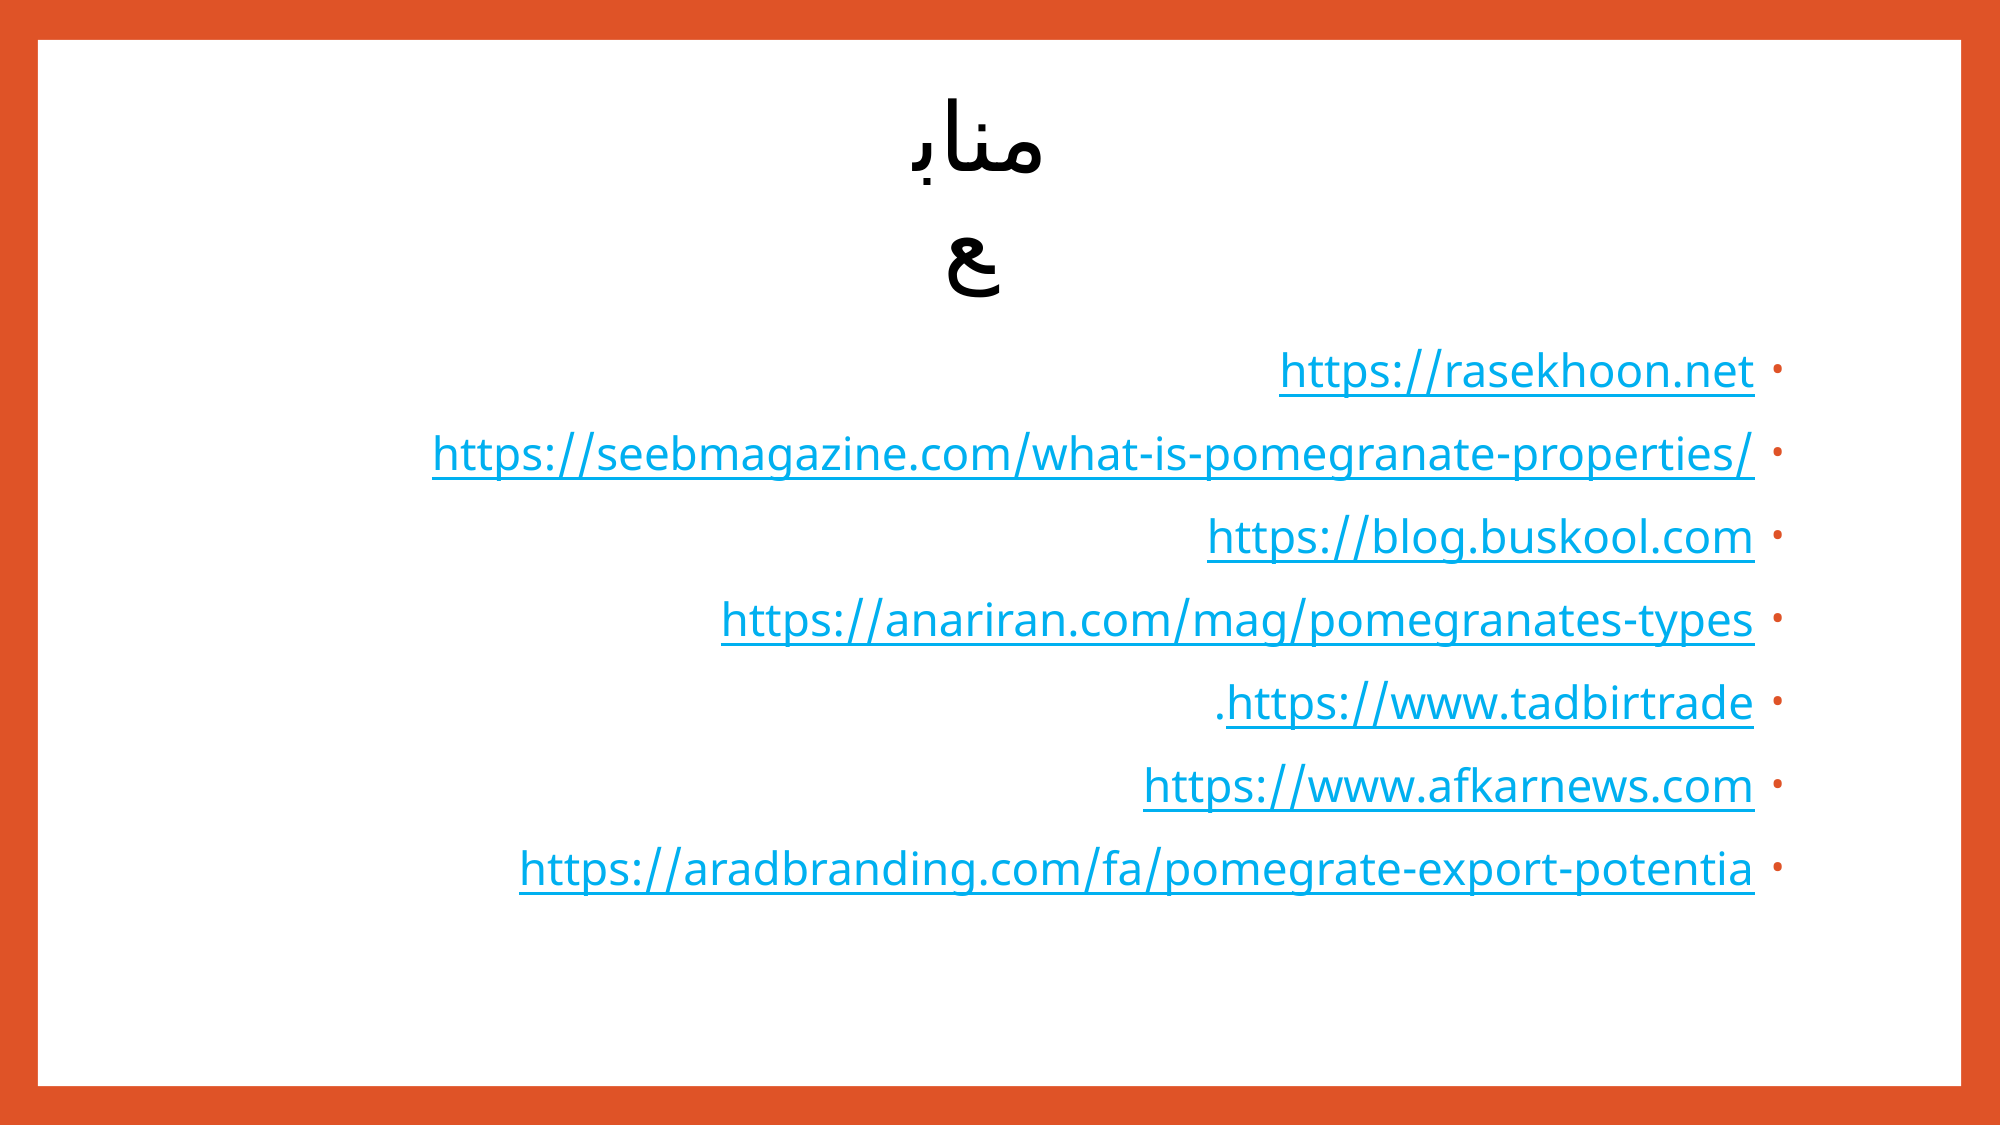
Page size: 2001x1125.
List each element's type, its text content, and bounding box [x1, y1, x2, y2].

list https://rasekhoon.net https://seebmagazine.com/what-is-pomegranate-properties/ https://blog.buskool.com https://anariran.com/mag/pomegranates-types https://www.tadbirtrade. https://www.afkarnews.com https://aradbranding.com/fa/pomegrate-export-potentia [187, 337, 1808, 1000]
title منابع [898, 80, 1097, 303]
